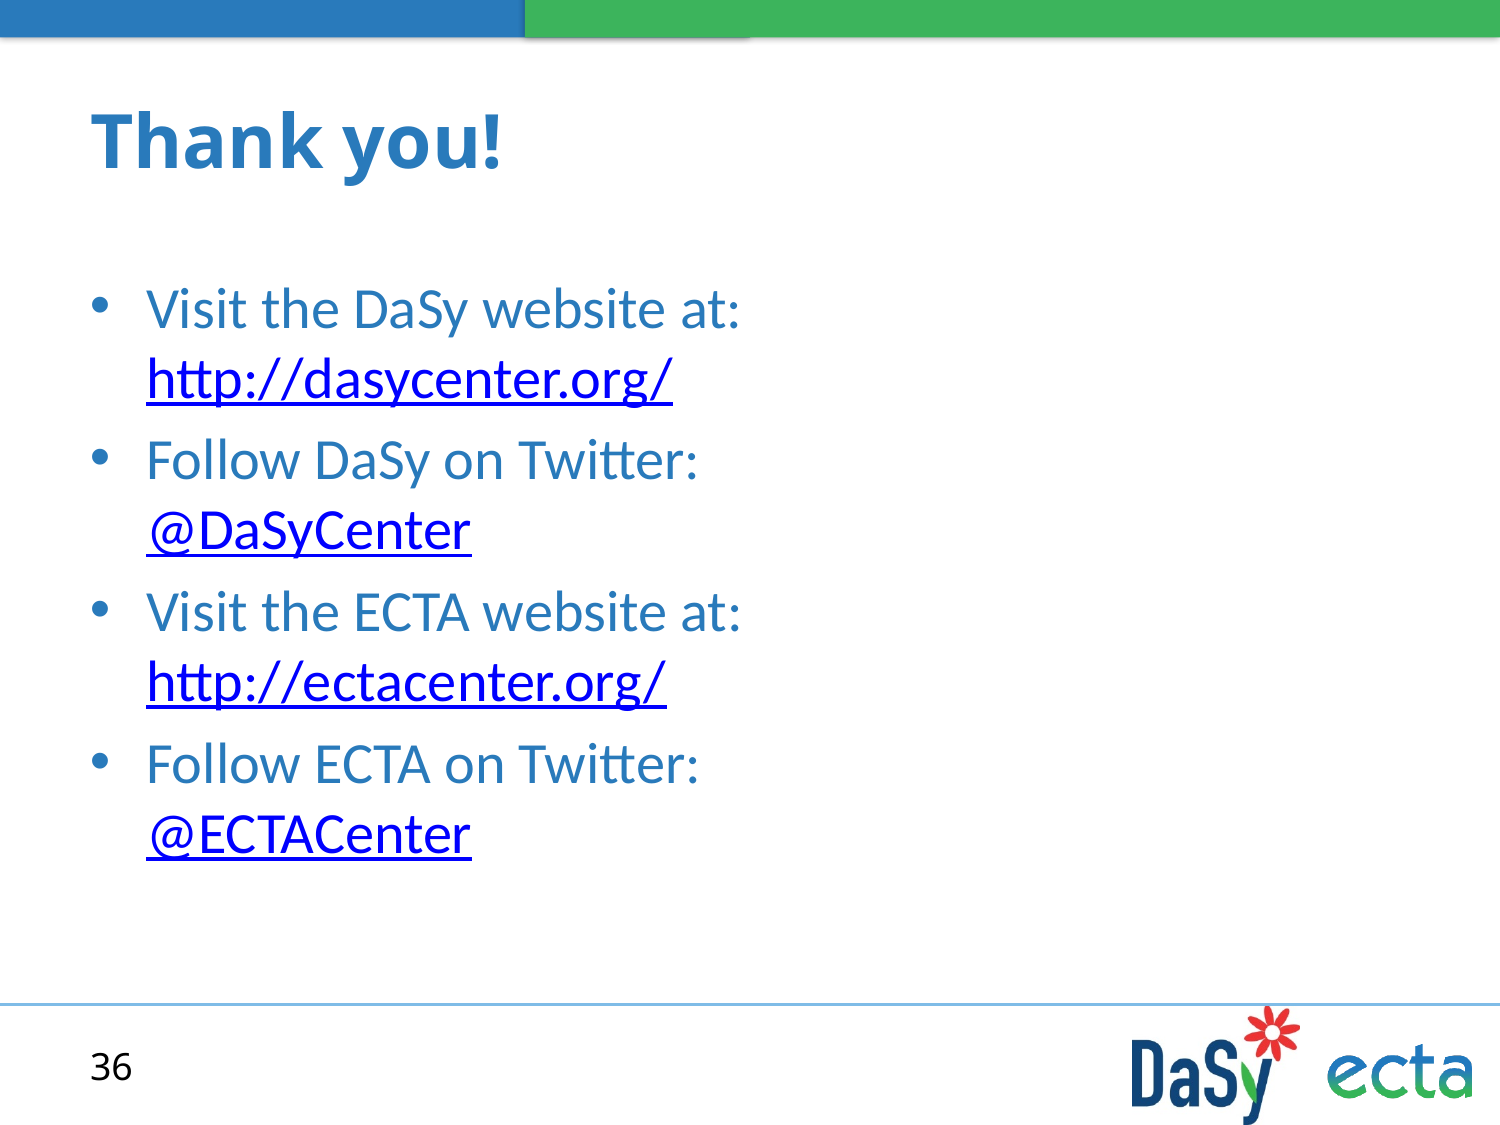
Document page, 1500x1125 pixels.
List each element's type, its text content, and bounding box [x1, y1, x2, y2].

list Visit the DaSy website at: http://dasycenter.org/ Follow DaSy on Twitter: @DaSyCenter Visit the ECTA website at: http://ectacenter.org/ Follow ECTA on Twitter: @ECTACenter [75, 262, 1425, 925]
title Thank you! [74, 44, 1426, 234]
picture [1132, 1006, 1300, 1125]
picture [1312, 1037, 1487, 1105]
slide_number 36 [75, 1038, 425, 1098]
